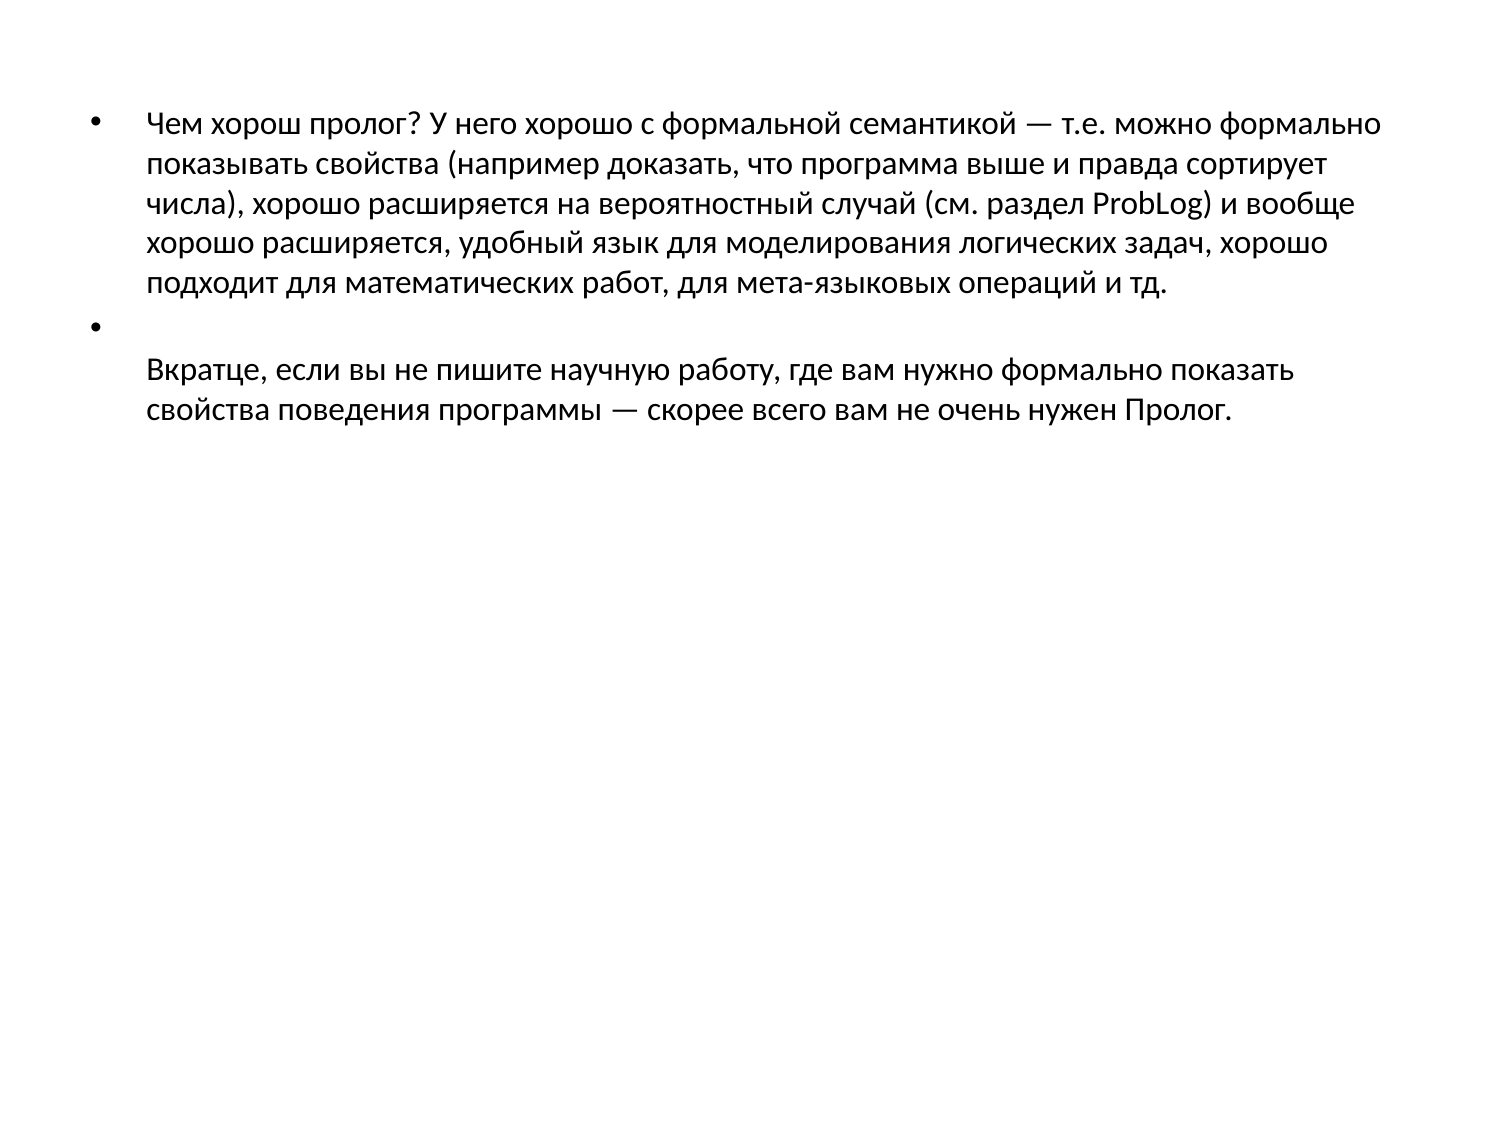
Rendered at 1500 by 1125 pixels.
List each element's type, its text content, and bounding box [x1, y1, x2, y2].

list Чем хорош пролог? У него хорошо с формальной семантикой — т.е. можно формально показывать свойства (например доказать, что программа выше и правда сортирует числа), хорошо расширяется на вероятностный случай (см. раздел ProbLog) и вообще хорошо расширяется, удобный язык для моделирования логических задач, хорошо подходит для математических работ, для мета-языковых операций и тд. Вкратце, если вы не пишите научную работу, где вам нужно формально показать свойства поведения программы — скорее всего вам не очень нужен Пролог. [75, 93, 1425, 1005]
